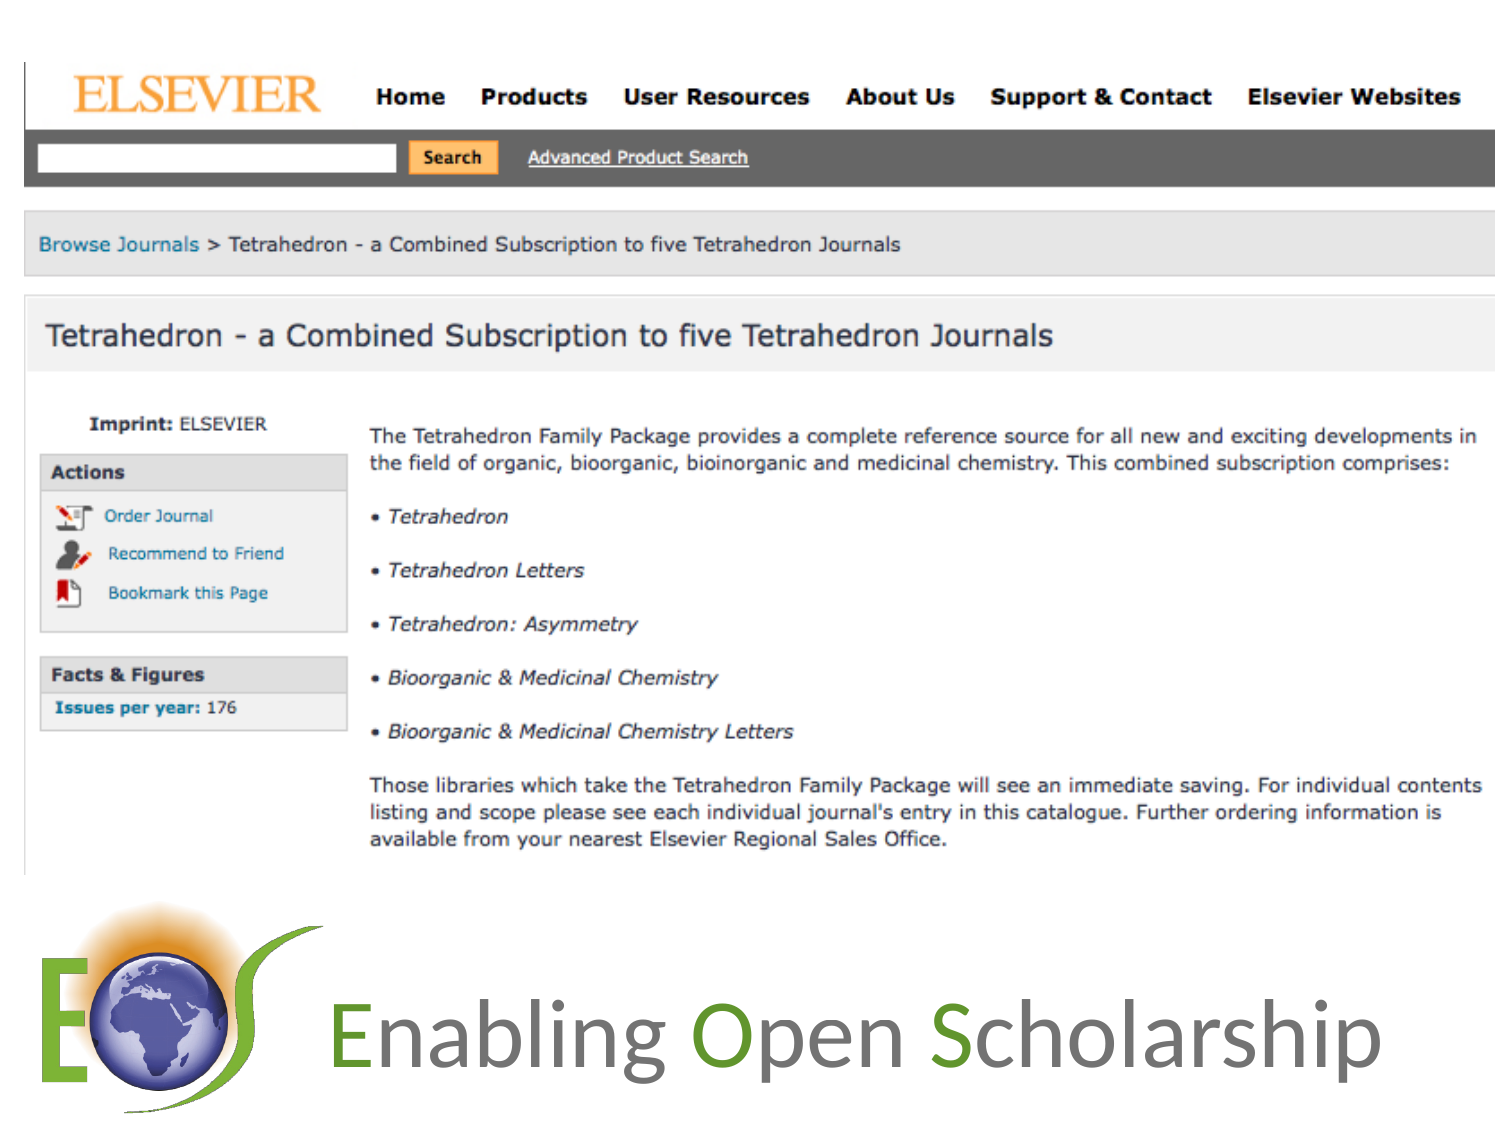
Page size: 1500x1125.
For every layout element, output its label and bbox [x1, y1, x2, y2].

picture [24, 901, 338, 1125]
picture [24, 62, 1495, 876]
